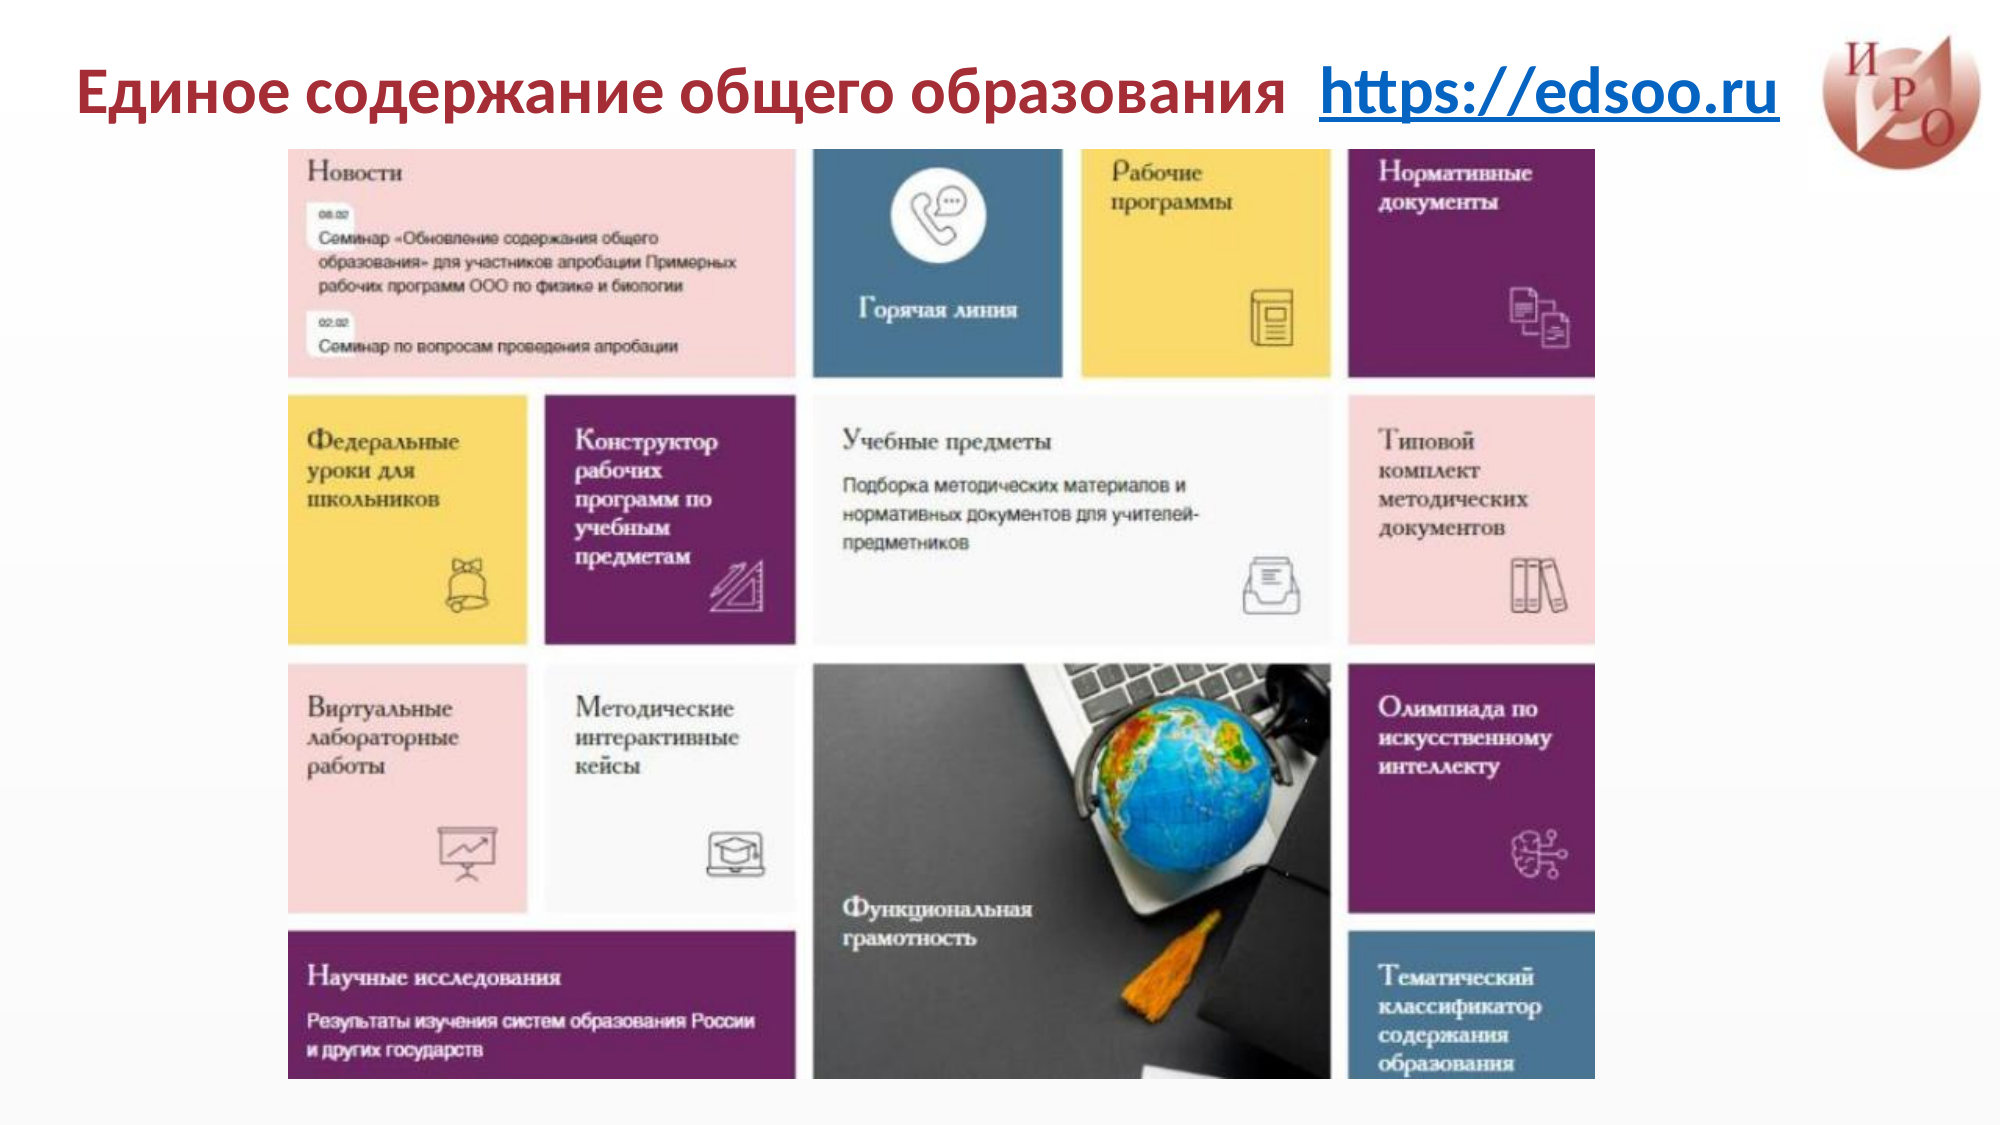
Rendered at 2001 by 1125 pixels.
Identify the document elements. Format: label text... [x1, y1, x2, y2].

picture [1807, 0, 2000, 193]
text_box Единое содержание общего образования https://edsoo.ru [62, 48, 1804, 135]
picture [288, 149, 1595, 1079]
